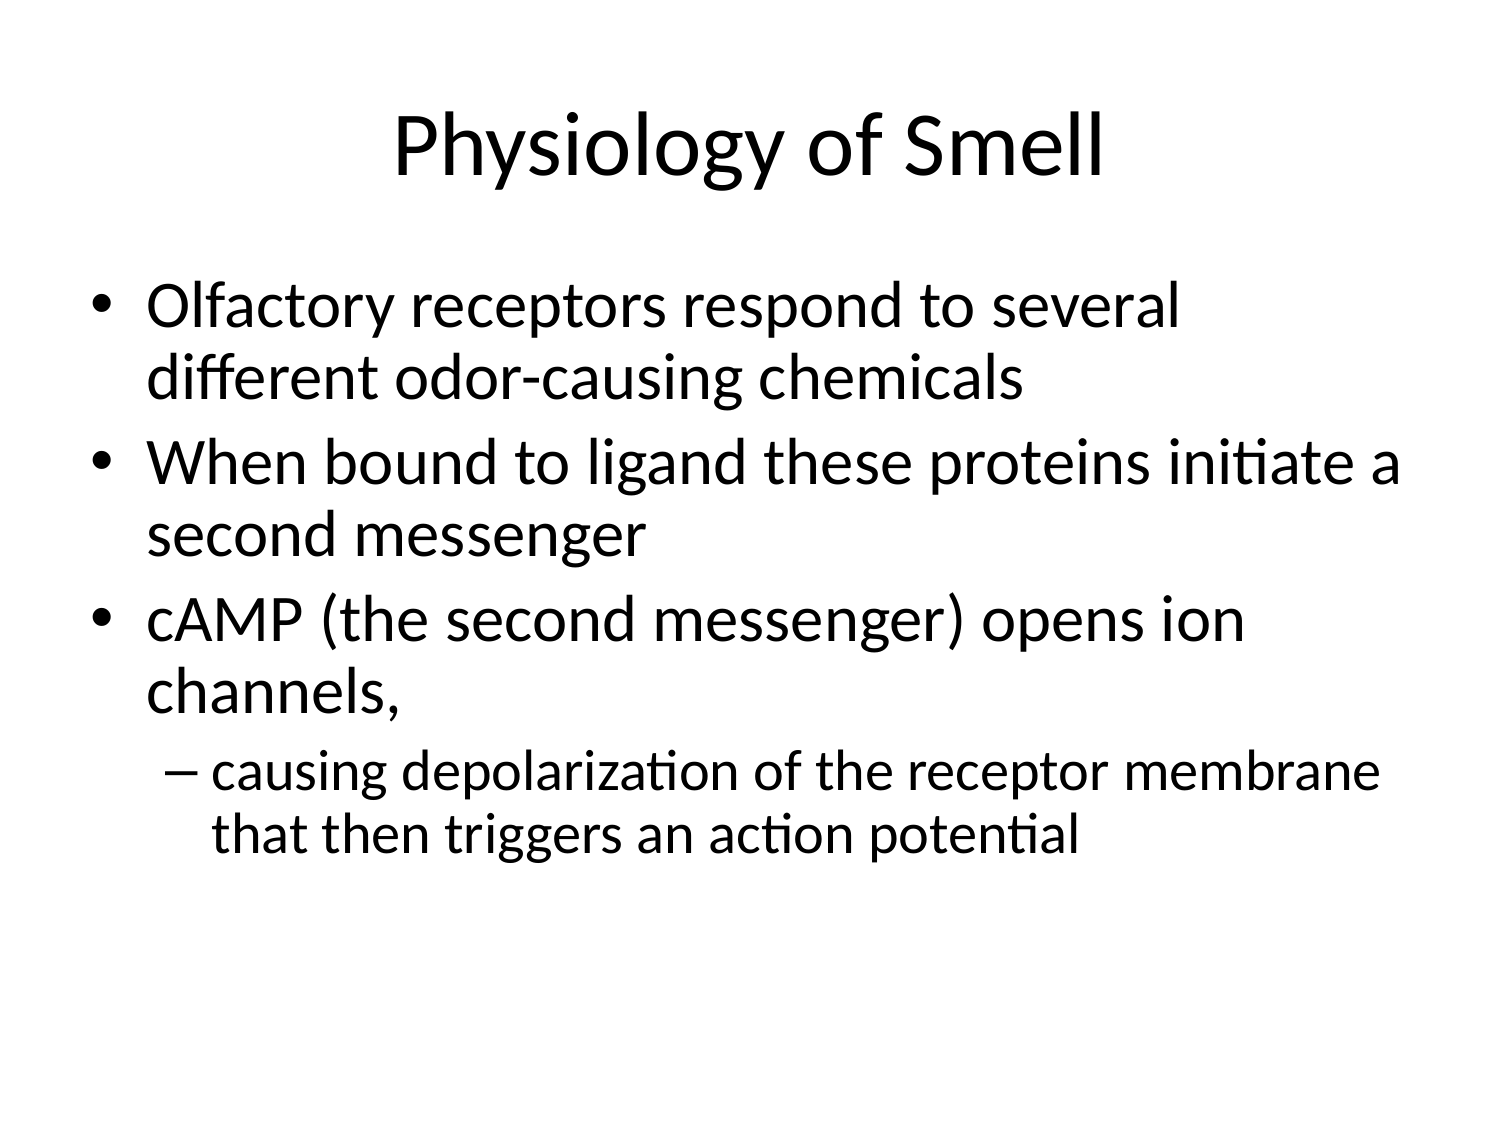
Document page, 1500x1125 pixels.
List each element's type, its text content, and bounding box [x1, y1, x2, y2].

list Olfactory receptors respond to several different odor-causing chemicals When bound to ligand these proteins initiate a second messenger cAMP (the second messenger) opens ion channels, causing depolarization of the receptor membrane that then triggers an action potential [75, 262, 1425, 1005]
title Physiology of Smell [75, 45, 1425, 233]
